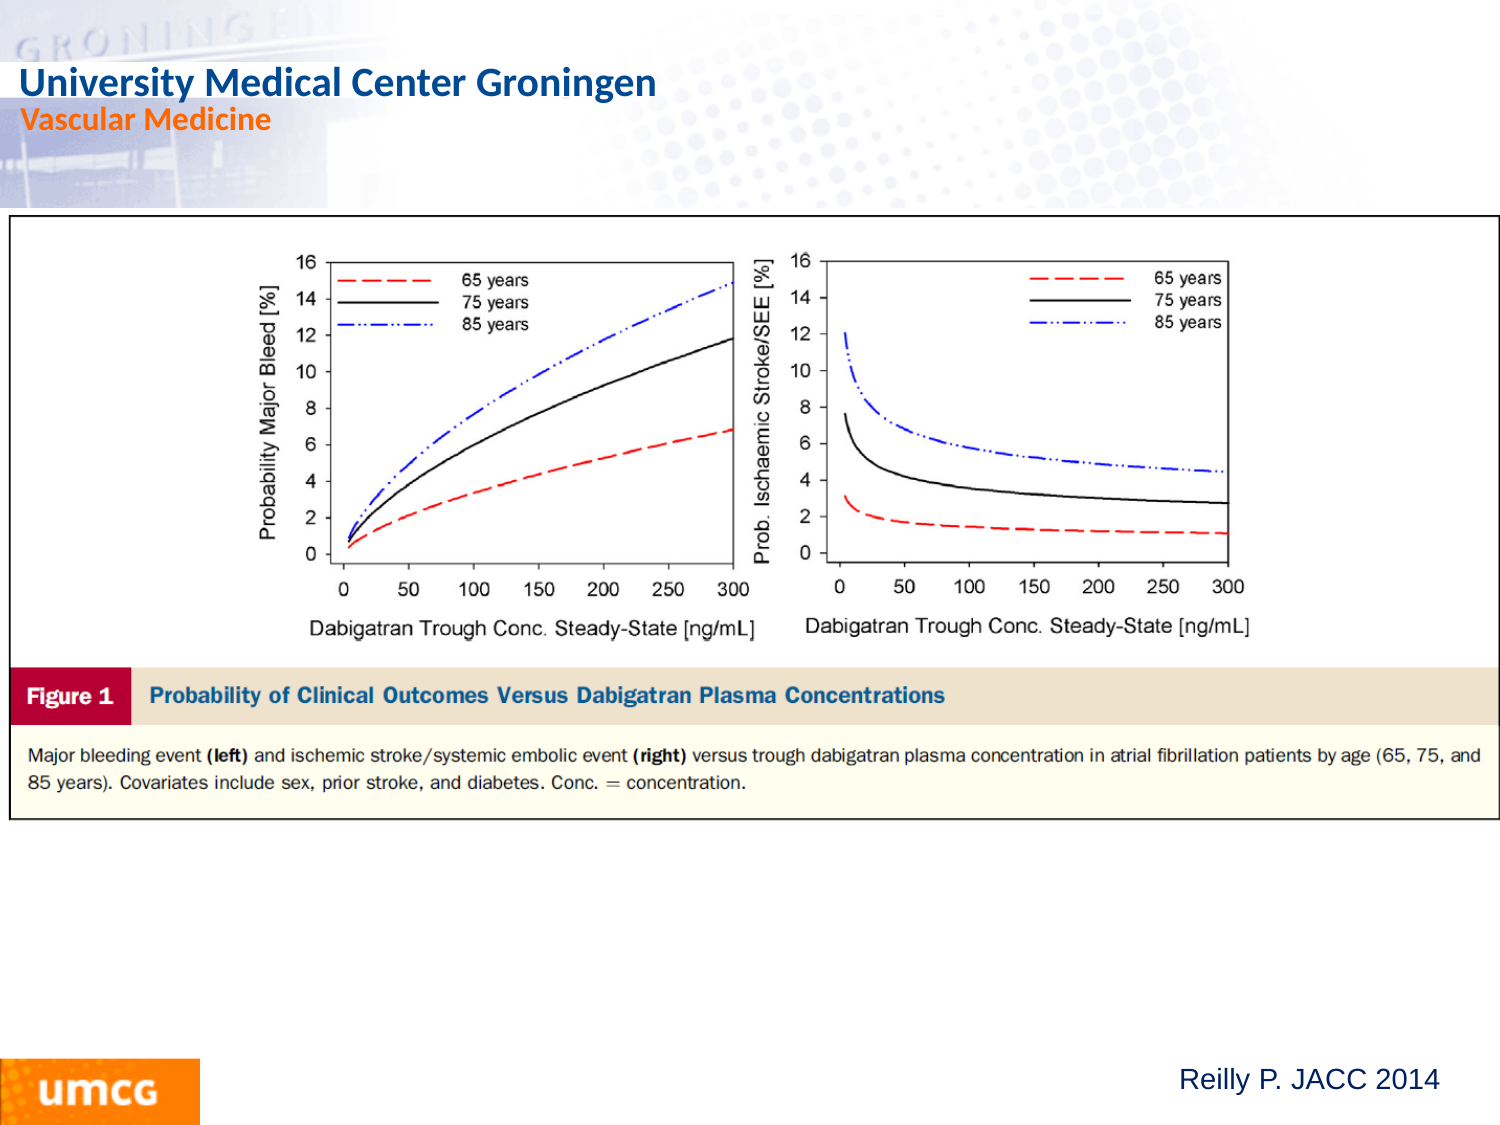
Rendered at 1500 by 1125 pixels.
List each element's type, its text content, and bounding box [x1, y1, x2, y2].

picture [620, 79, 628, 84]
picture [0, 0, 1500, 826]
text_box Reilly P. JACC 2014 [1164, 1058, 1456, 1104]
picture [0, 1059, 200, 1125]
